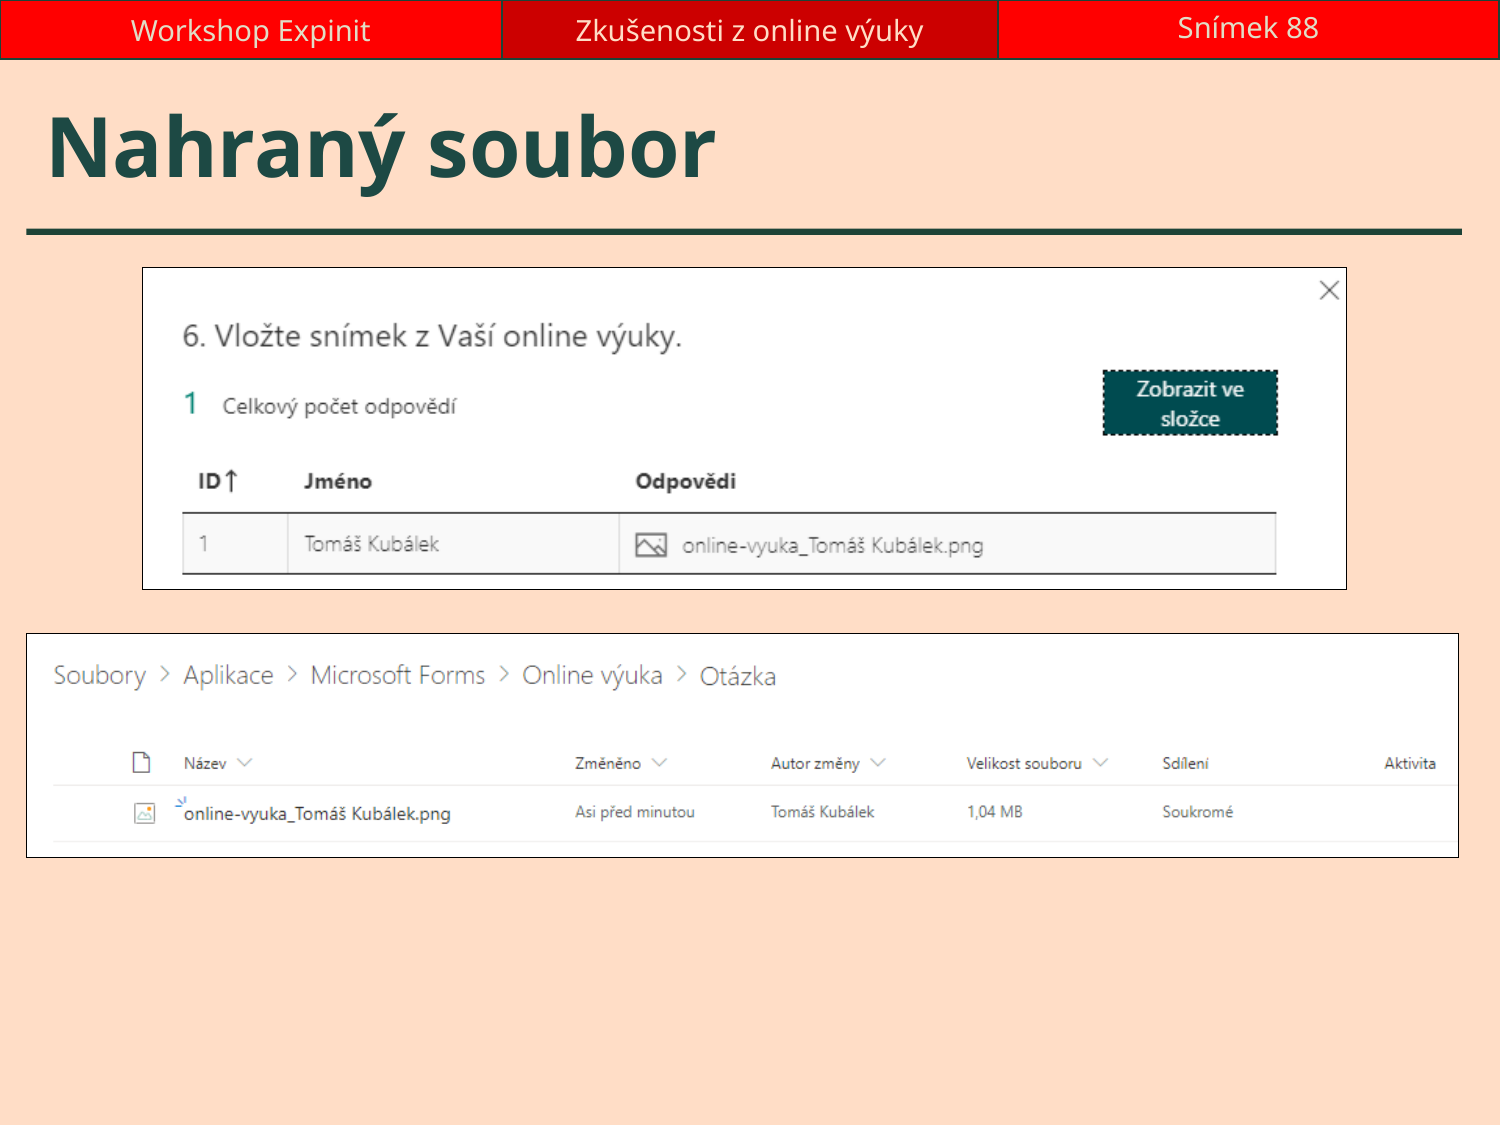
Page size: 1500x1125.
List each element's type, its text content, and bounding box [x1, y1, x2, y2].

picture [141, 266, 1348, 590]
slide_number Workshop Expinit [0, 0, 503, 60]
slide_number Snímek 88 [997, 0, 1500, 60]
picture [25, 633, 1460, 858]
title Nahraný soubor [30, 66, 1459, 222]
footer Zkušenosti z online výuky [503, 0, 997, 60]
